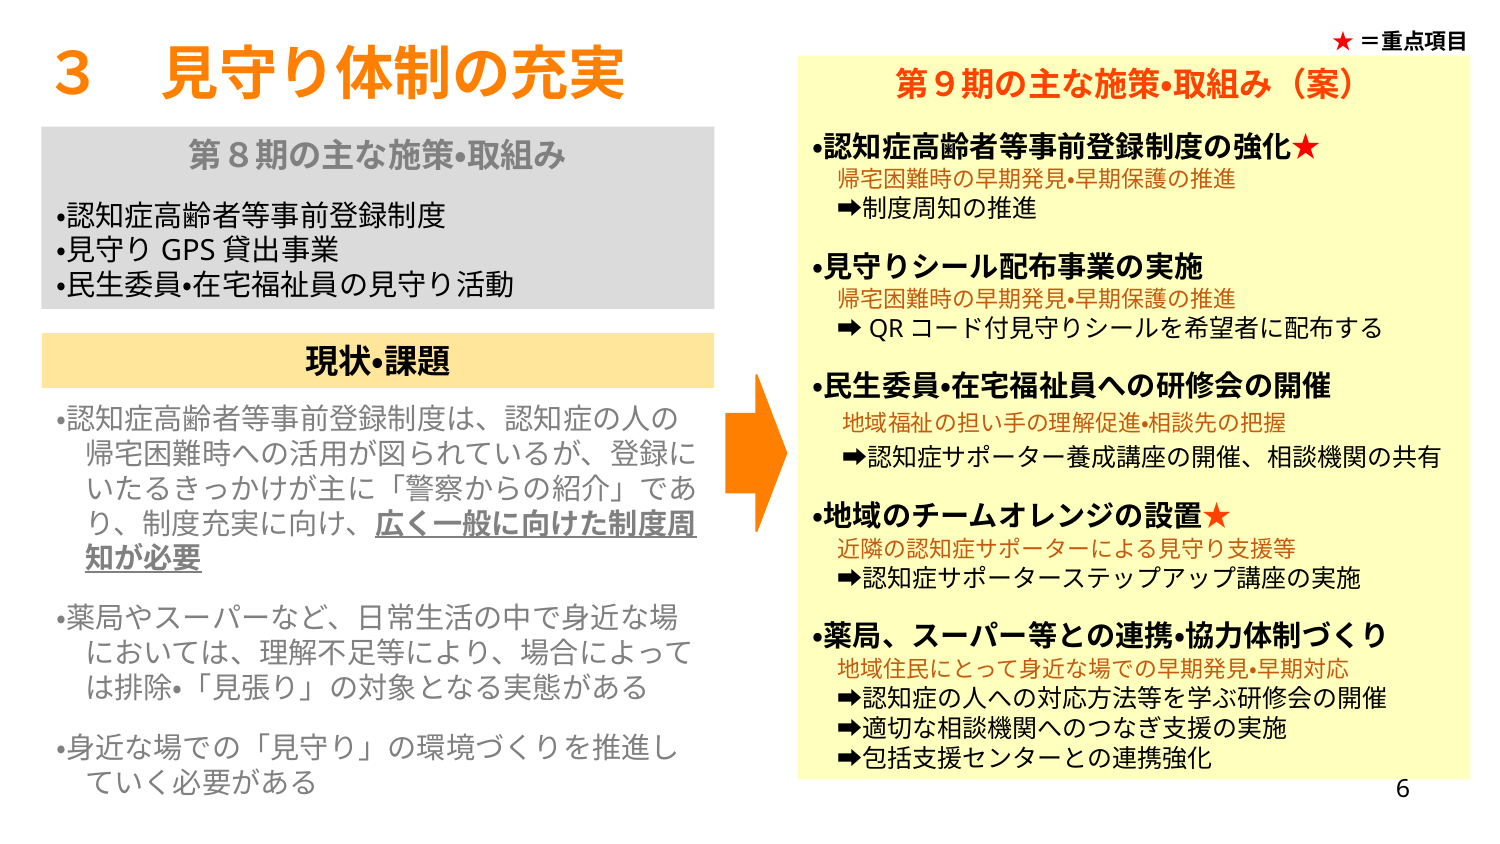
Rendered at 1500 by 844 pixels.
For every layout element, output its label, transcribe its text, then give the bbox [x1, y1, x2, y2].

slide_number 5 [1110, 767, 1425, 813]
text_box 現状・課題 [41, 333, 715, 388]
text_box 第９期の主な施策・取組み（案） ・認知症高齢者等事前登録制度の強化★ 帰宅困難時の早期発見・早期保護の推進 ➡制度周知の推進 ・見守りシール配布事業の実施 帰宅困難時の早期発見・早期保護の推進 ➡QRコード付見守りシールを希望者に配布する ・民生委員・在宅福祉員への研修会の開催 地域福祉の担い手の理解促進・相談先の把握 ➡認知症サポーター養成講座の開催、相談機関の共有 ・地域のチームオレンジの設置★ 近隣の認知症サポーターによる見守り支援等 ➡認知症サポーターステップアップ講座の実施 ・薬局、スーパー等との連携・協力体制づくり 地域住民にとって身近な場での早期発見・早期対応 ➡認知症の人への対応方法等を学ぶ研修会の開催 ➡適切な相談機関へのつなぎ支援の実施 ➡包括支援センターとの連携強化 [798, 55, 1471, 780]
text_box ★＝重点項目 [1317, 20, 1500, 62]
text_box [725, 374, 788, 532]
text_box 第８期の主な施策・取組み ・認知症高齢者等事前登録制度 ・見守りGPS貸出事業 ・民生委員・在宅福祉員の見守り活動 [41, 126, 715, 309]
text_box ・認知症高齢者等事前登録制度は、認知症の人の 帰宅困難時への活用が図られているが、登録に いたるきっかけが主に「警察からの紹介」であ り、制度充実に向け、広く一般に向けた制度周 知が必要 ・薬局やスーパーなど、日常生活の中で身近な場 においては、理解不足等により、場合によって は排除・「見張り」の対象となる実態がある ・身近な場での「見守り」の環境づくりを推進し ていく必要がある [41, 392, 714, 807]
text_box ３ 見守り体制の充実 [29, 29, 1211, 114]
